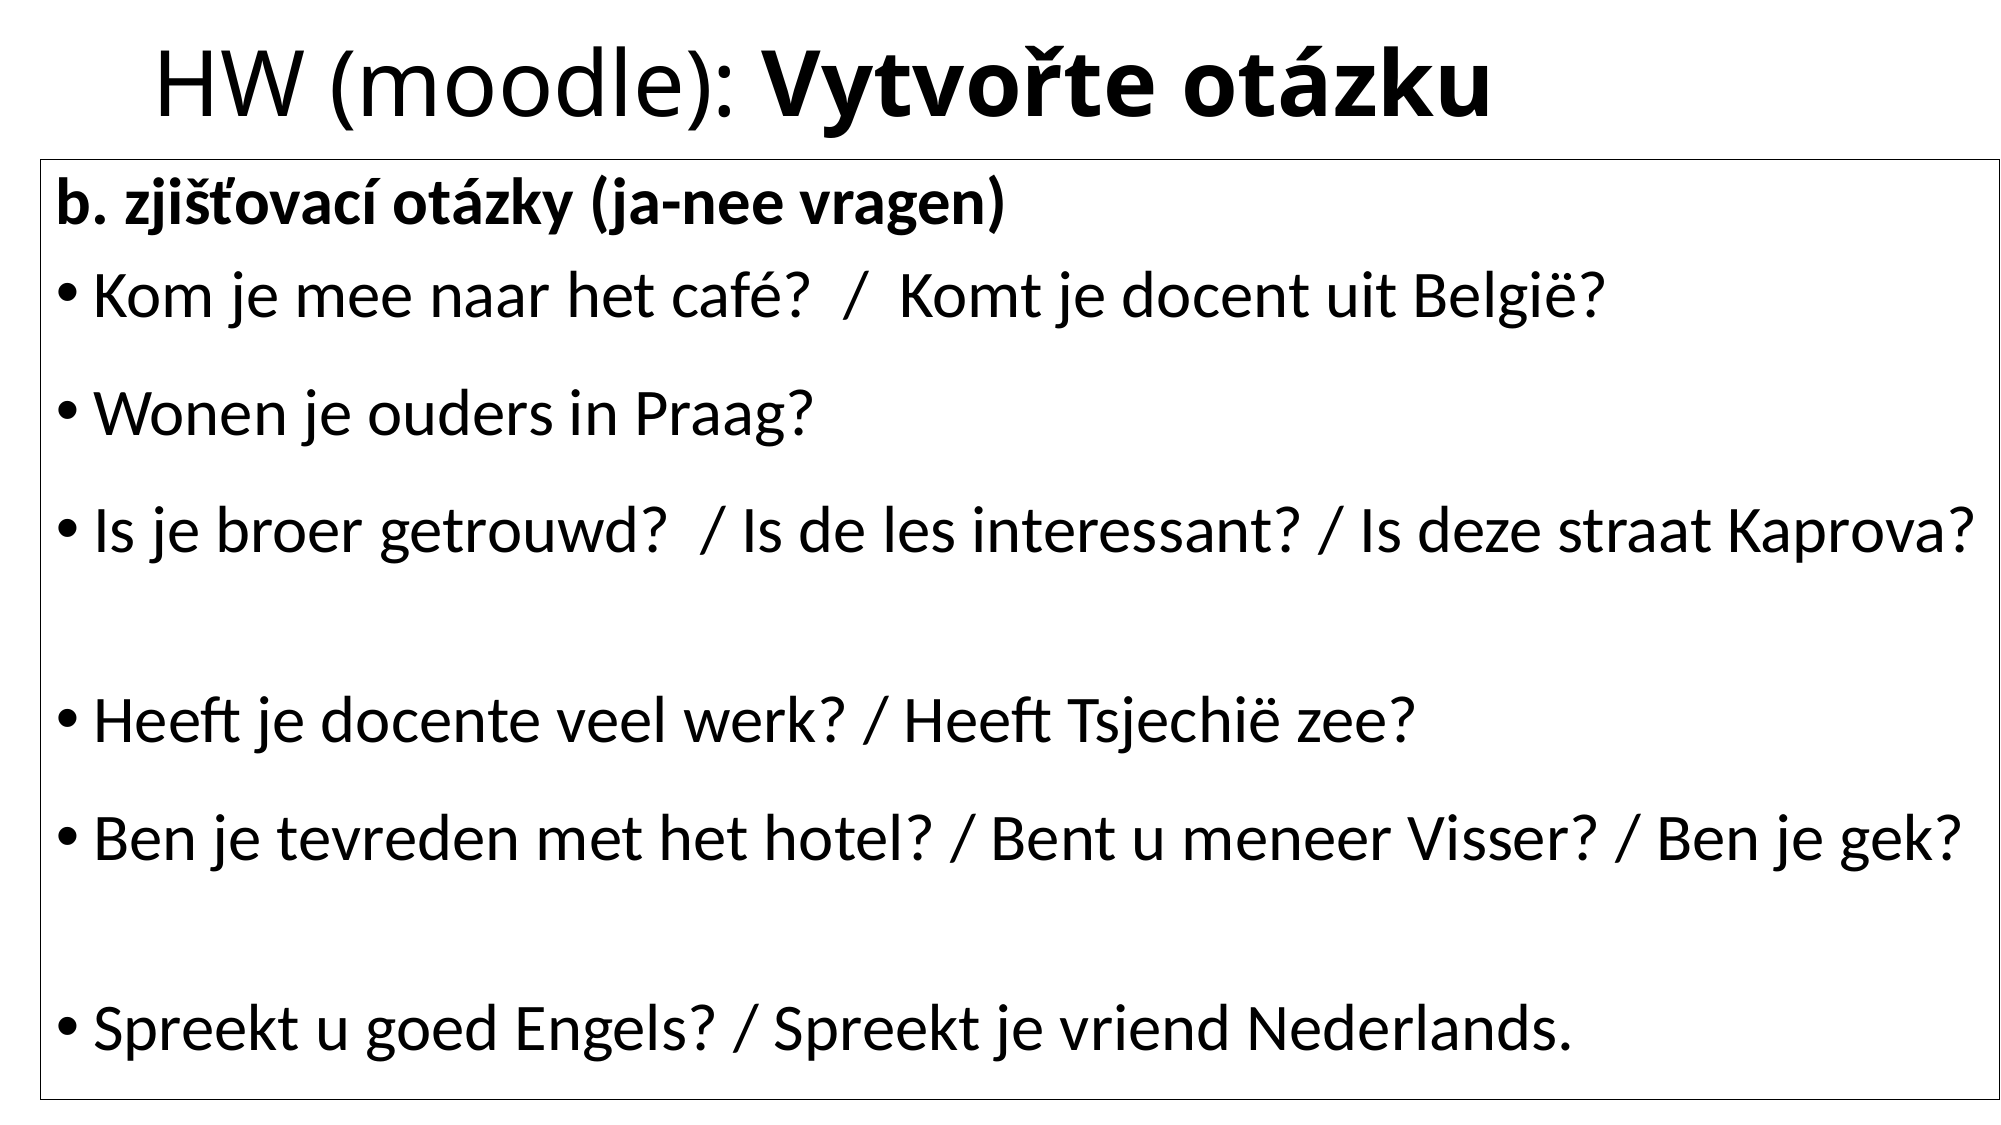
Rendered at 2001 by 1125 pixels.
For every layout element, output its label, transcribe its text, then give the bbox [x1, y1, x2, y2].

list b. zjišťovací otázky (ja-nee vragen) Kom je mee naar het café? / Komt je docent uit België? Wonen je ouders in Praag? Is je broer getrouwd? / Is de les interessant? / Is deze straat Kaprova? Heeft je docente veel werk? / Heeft Tsjechië zee? Ben je tevreden met het hotel? / Bent u meneer Visser? / Ben je gek? Spreekt u goed Engels? / Spreekt je vriend Nederlands. [40, 159, 2000, 1100]
title HW (moodle): Vytvořte otázku [137, 15, 1863, 159]
